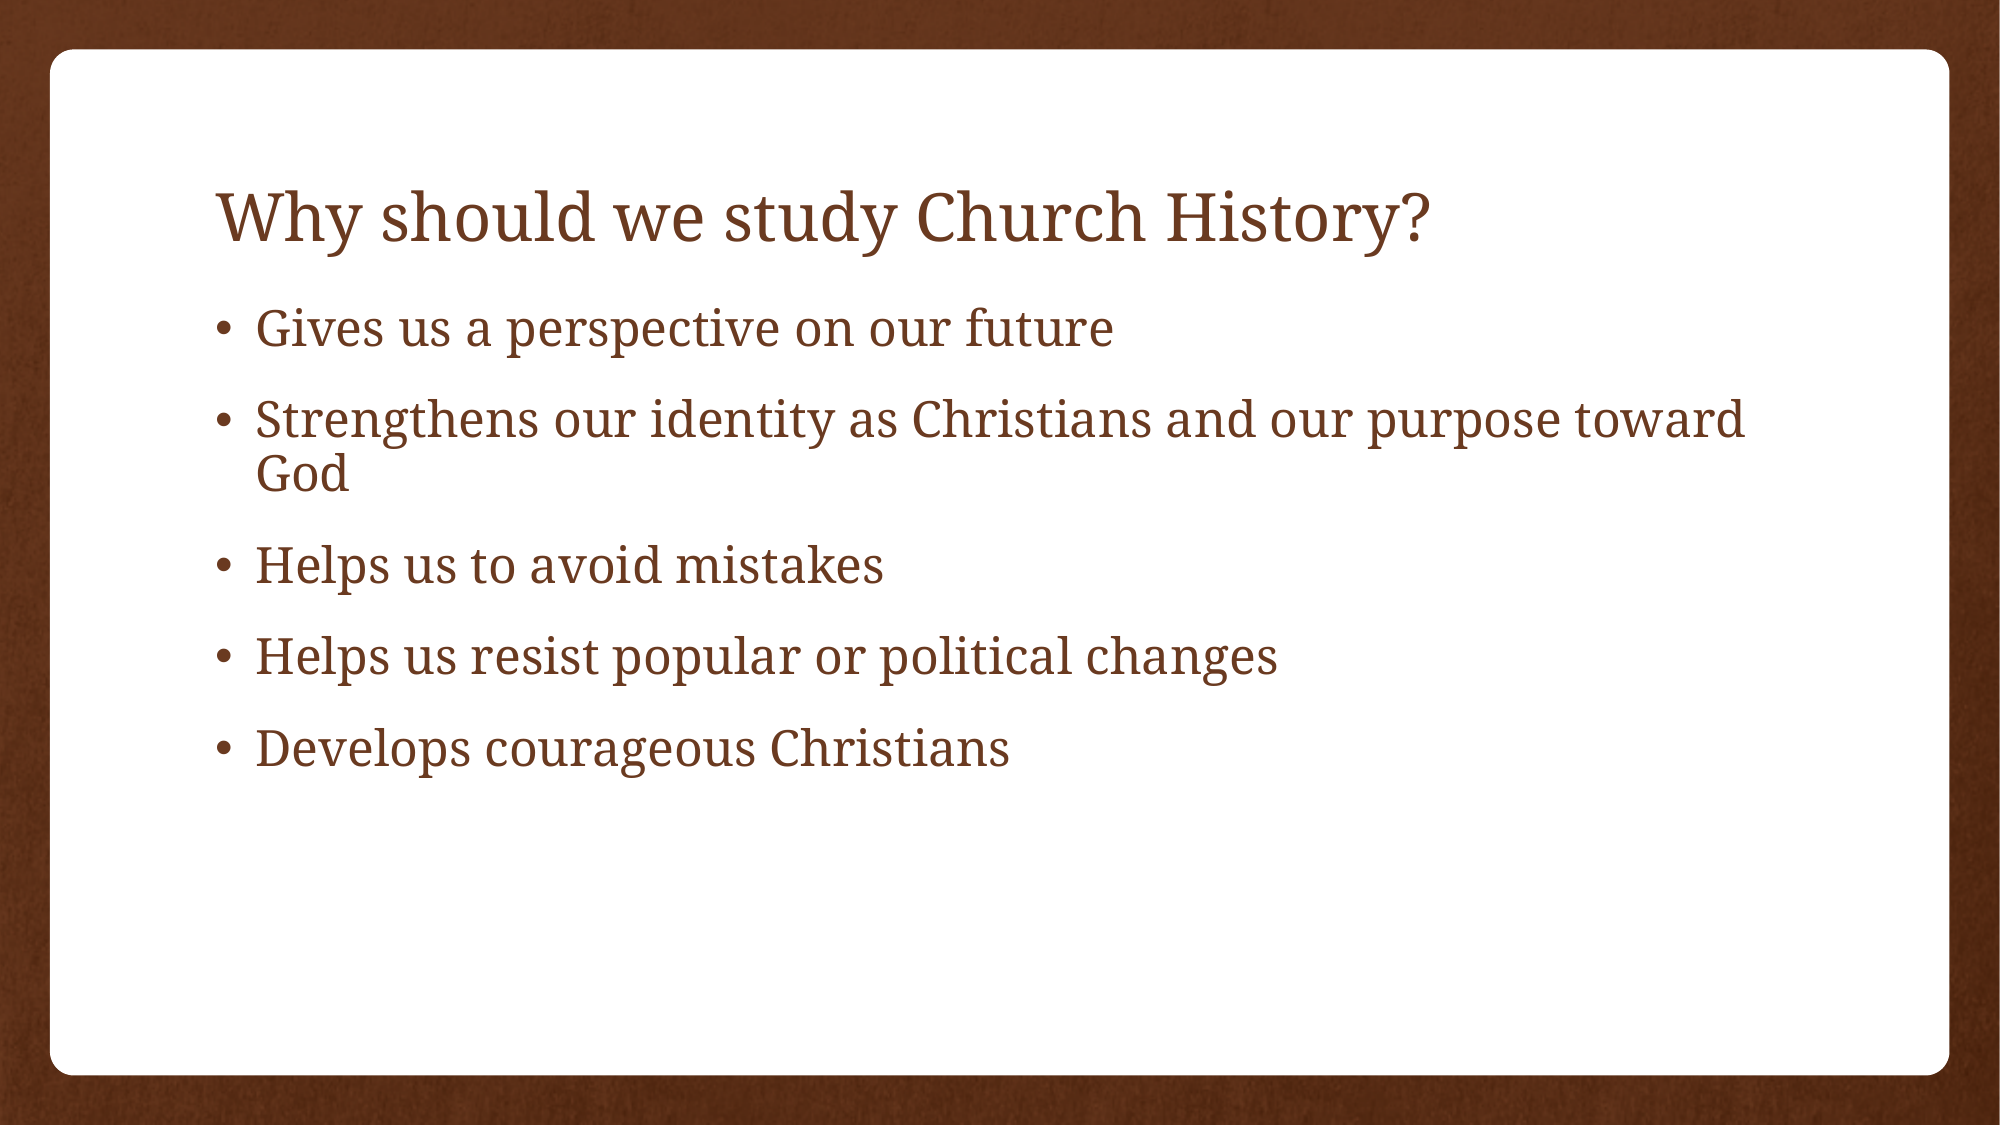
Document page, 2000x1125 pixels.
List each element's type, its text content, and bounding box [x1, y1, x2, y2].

list Gives us a perspective on our future Strengthens our identity as Christians and our purpose toward God Helps us to avoid mistakes Helps us resist popular or political changes Develops courageous Christians [199, 295, 1800, 996]
title Why should we study Church History? [199, 70, 1800, 263]
